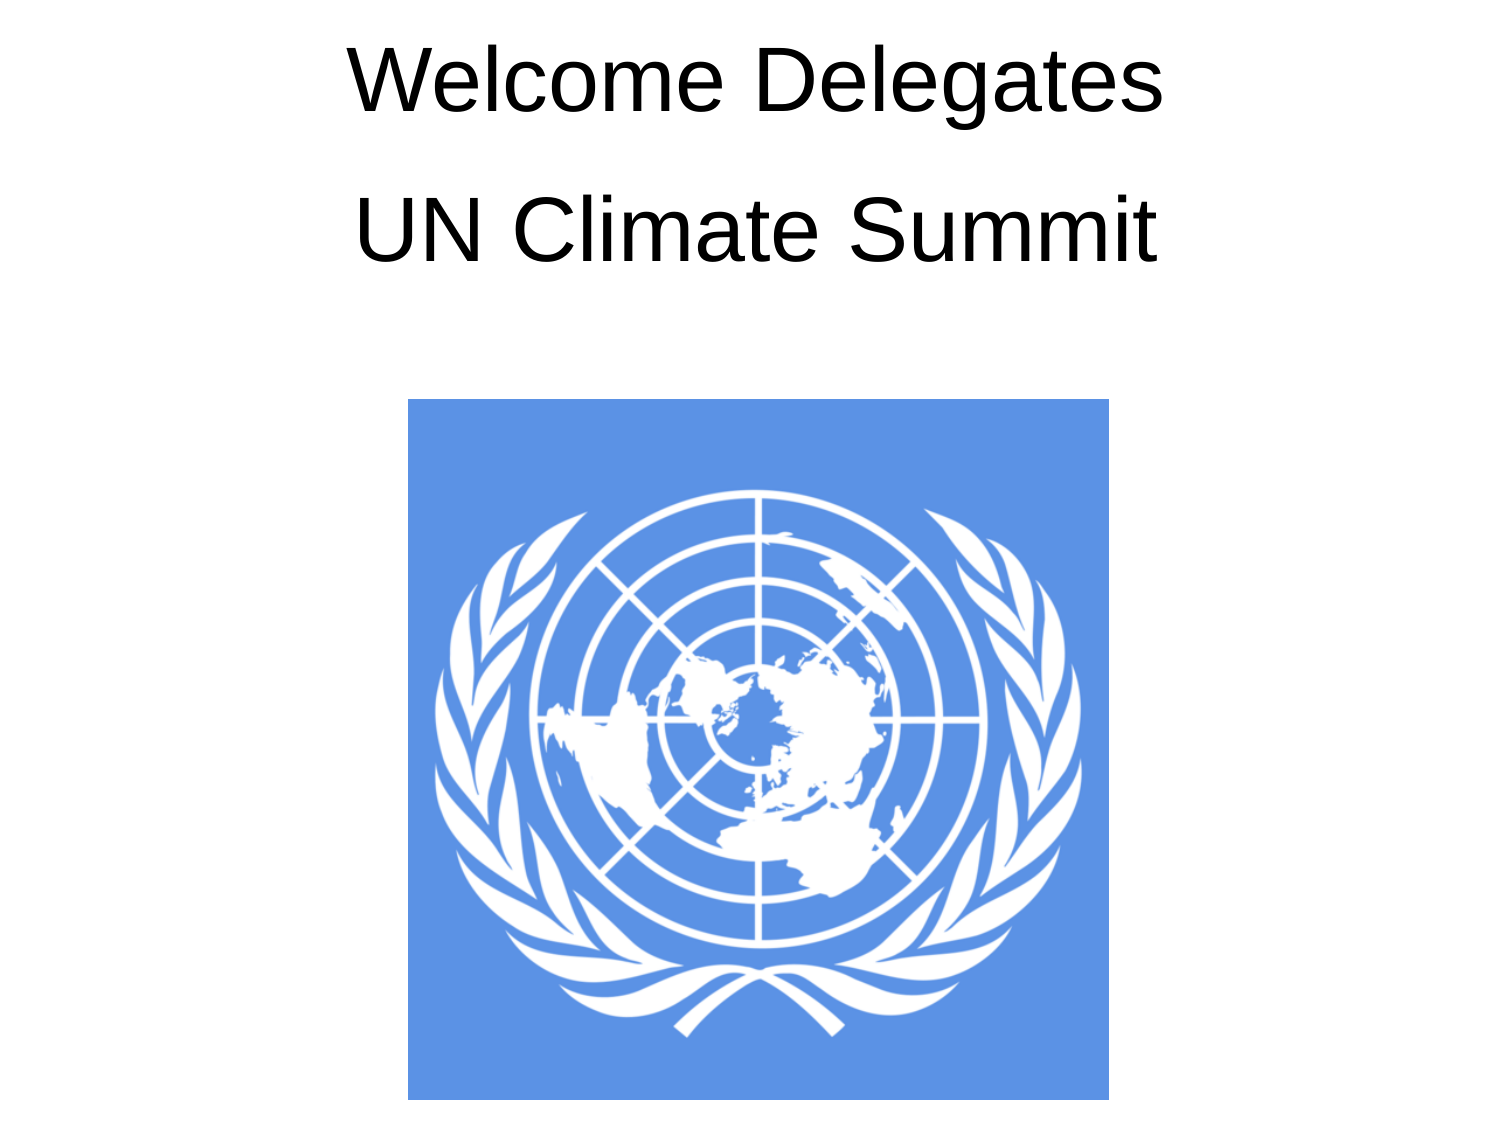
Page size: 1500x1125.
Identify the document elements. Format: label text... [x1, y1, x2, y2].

title Welcome Delegates UN Climate Summit [37, 0, 1476, 301]
picture [408, 399, 1109, 1101]
